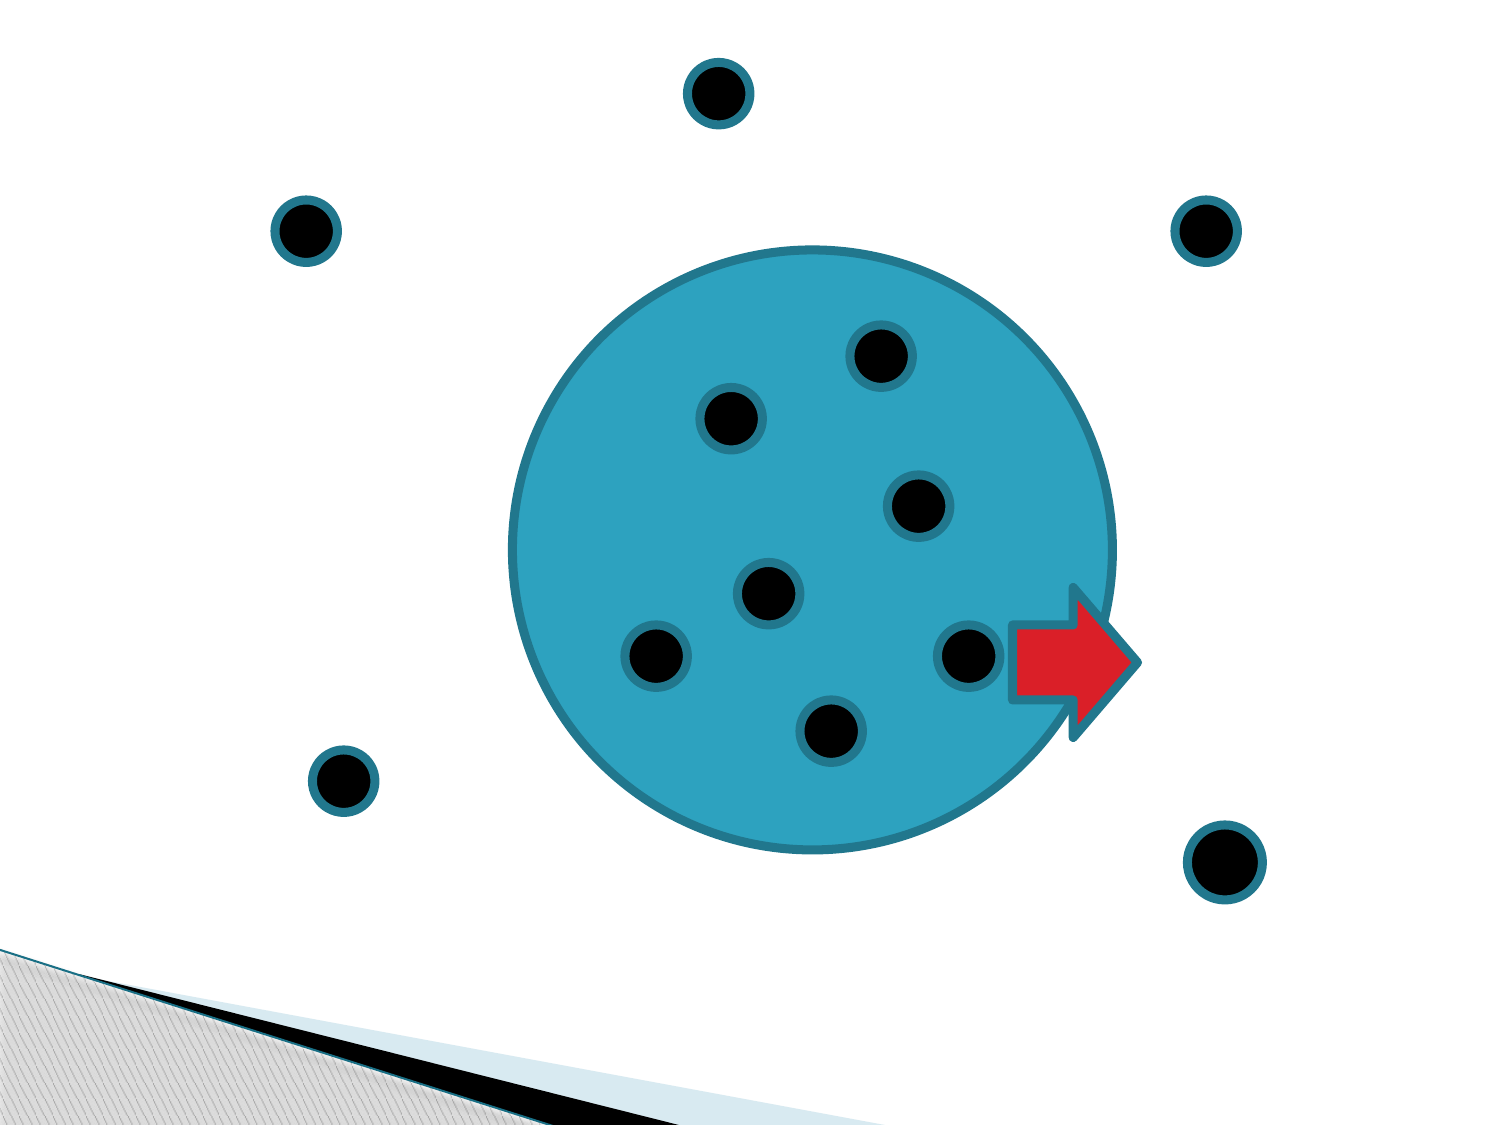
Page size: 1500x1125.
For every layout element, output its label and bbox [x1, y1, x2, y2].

text_box [1007, 583, 1143, 742]
text_box [932, 620, 1005, 692]
text_box [270, 195, 342, 267]
text_box [620, 620, 692, 692]
text_box [1182, 820, 1267, 905]
text_box [882, 470, 955, 542]
text_box [695, 382, 767, 455]
text_box [507, 245, 1117, 855]
text_box [795, 695, 867, 767]
text_box [307, 745, 380, 817]
text_box [682, 57, 755, 130]
text_box [845, 320, 917, 392]
text_box [732, 557, 805, 630]
text_box [1170, 195, 1242, 267]
